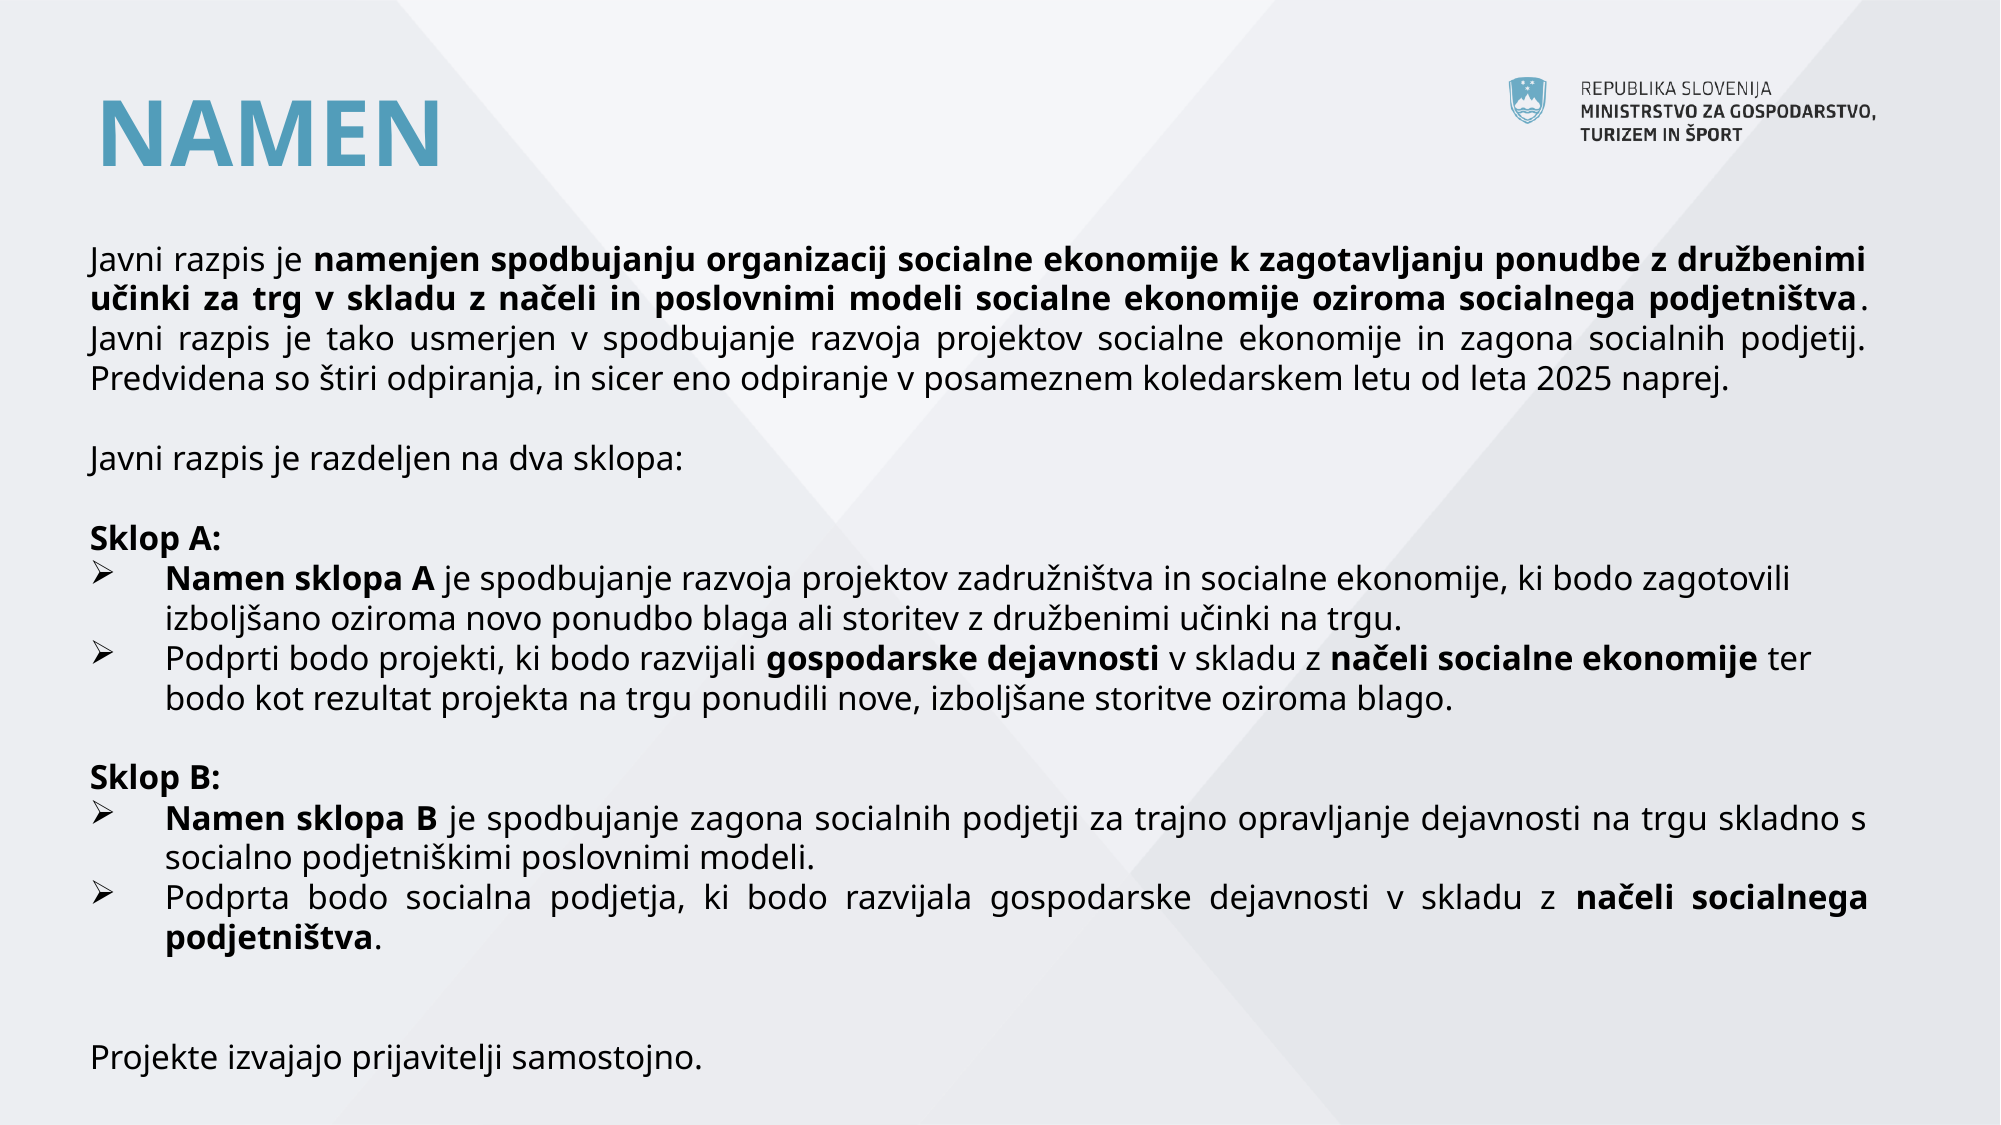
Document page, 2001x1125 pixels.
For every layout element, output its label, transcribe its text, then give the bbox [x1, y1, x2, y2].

table_header 2025 in 2026 [0, 0, 2000, 1125]
text_box Javni razpis je namenjen spodbujanju organizacij socialne ekonomije k zagotavljanju ponudbe z družbenimi učinki za trg v skladu z načeli in poslovnimi modeli socialne ekonomije oziroma socialnega podjetništva. Javni razpis je tako usmerjen v spodbujanje razvoja projektov socialne ekonomije in zagona socialnih podjetij. Predvidena so štiri odpiranja, in sicer eno odpiranje v posameznem koledarskem letu od leta 2025 naprej. Javni razpis je razdeljen na dva sklopa: Sklop A: Namen sklopa A je spodbujanje razvoja projektov zadružništva in socialne ekonomije, ki bodo zagotovili izboljšano oziroma novo ponudbo blaga ali storitev z družbenimi učinki na trgu. Podprti bodo projekti, ki bodo razvijali gospodarske dejavnosti v skladu z načeli socialne ekonomije ter bodo kot rezultat projekta na trgu ponudili nove, izboljšane storitve oziroma blago. Sklop B: Namen sklopa B je spodbujanje zagona socialnih podjetji za trajno opravljanje dejavnosti na trgu skladno s socialno podjetniškimi poslovnimi modeli. Podprta bodo socialna podjetja, ki bodo razvijala gospodarske dejavnosti v skladu z načeli socialnega podjetništva. Projekte izvajajo prijavitelji samostojno. [74, 230, 1884, 1084]
title NAMEN [95, 74, 630, 193]
